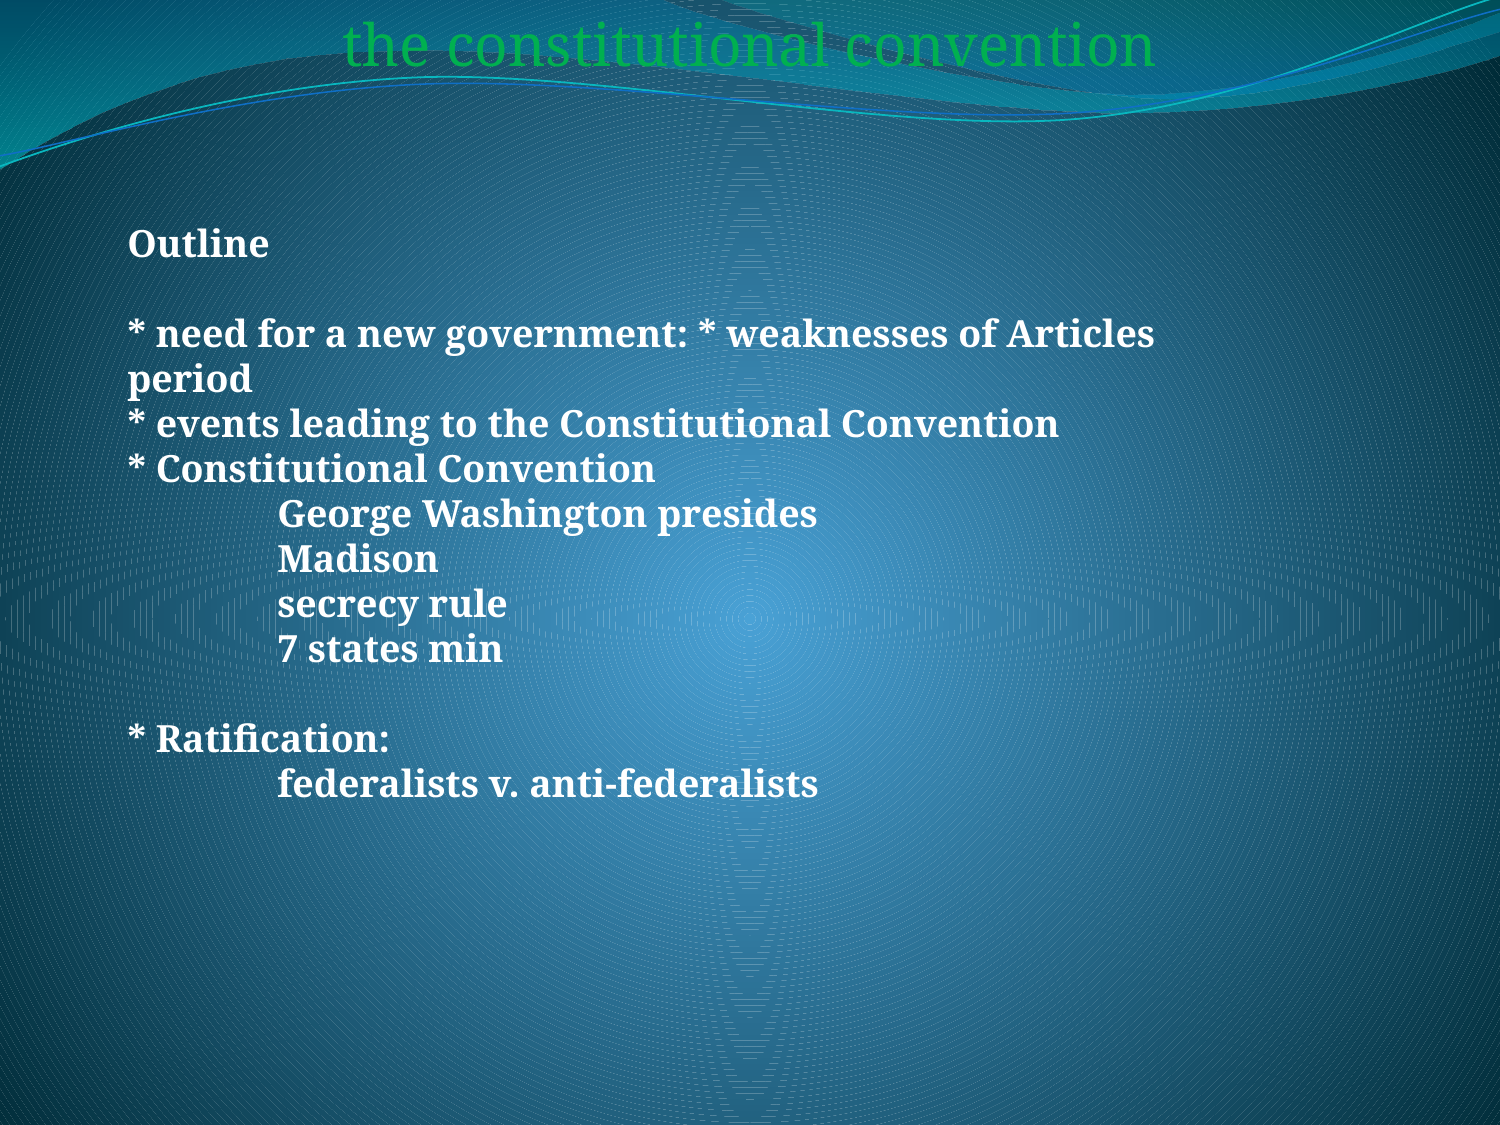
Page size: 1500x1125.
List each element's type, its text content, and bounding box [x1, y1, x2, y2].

text_box the constitutional convention [312, 0, 1188, 86]
text_box Outline * need for a new government: * weaknesses of Articles period * events leading to the Constitutional Convention * Constitutional Convention George Washington presides Madison secrecy rule 7 states min * Ratification: federalists v. anti-federalists [112, 212, 1188, 948]
